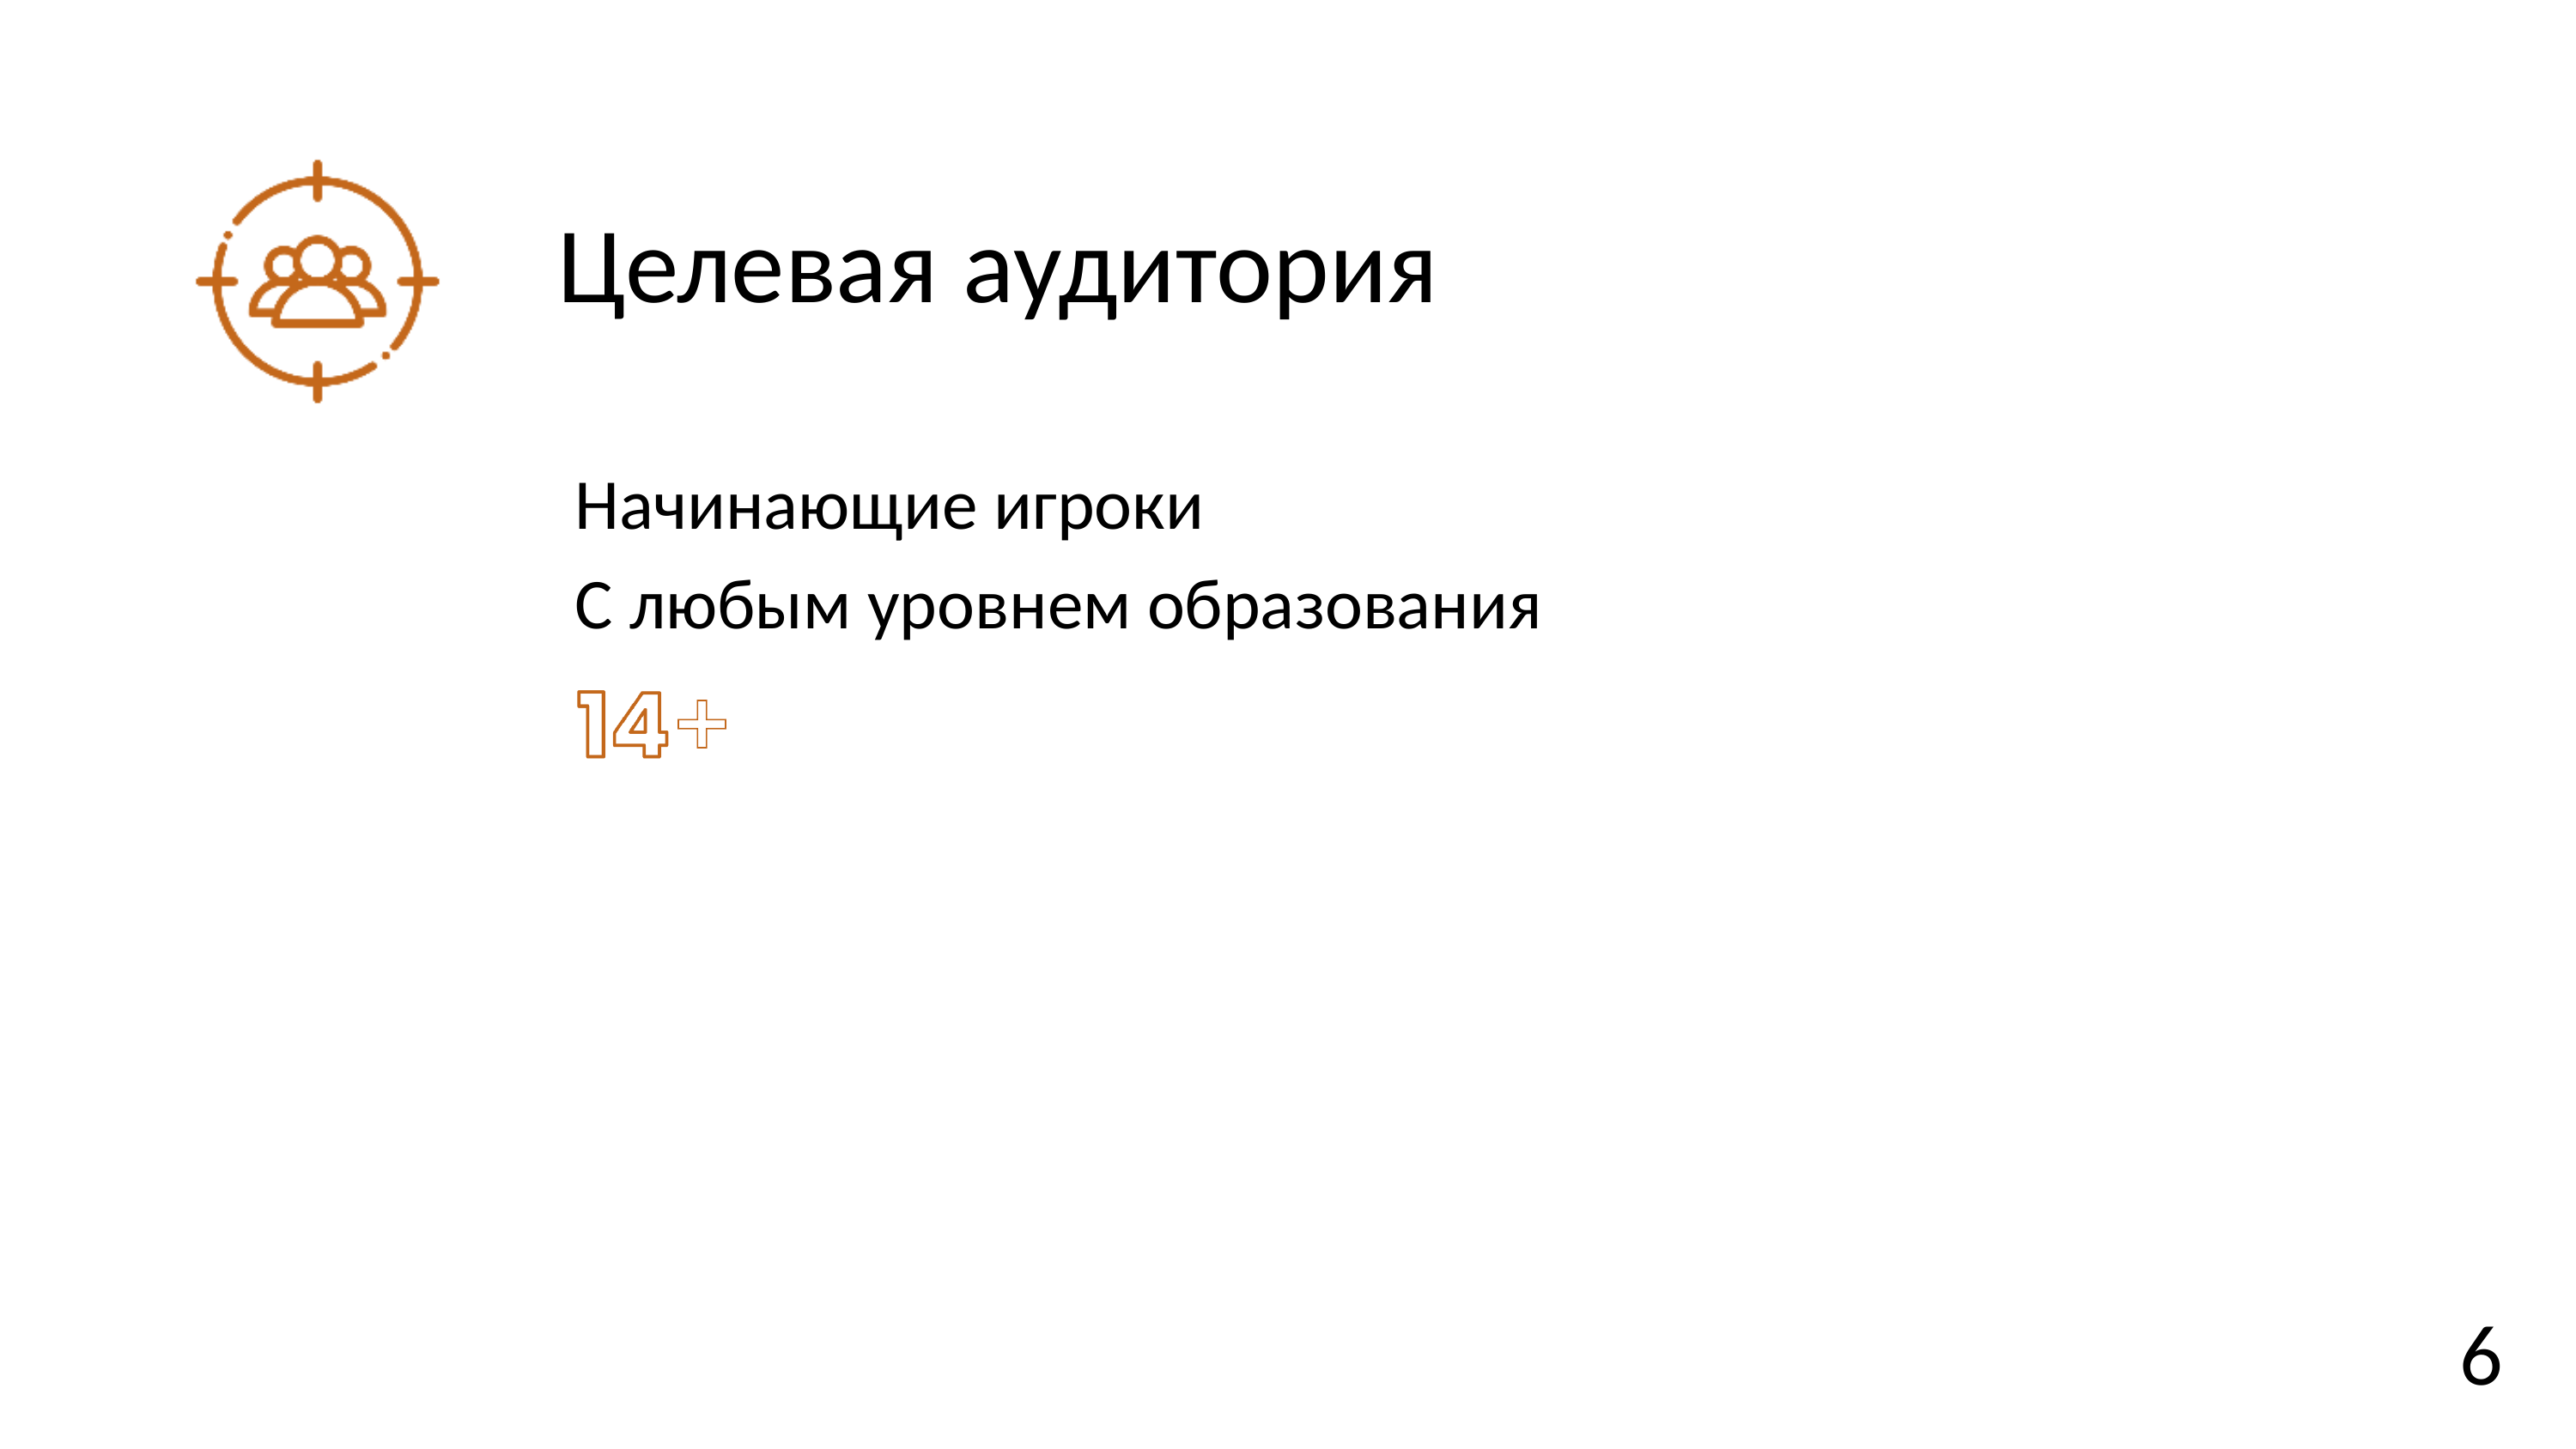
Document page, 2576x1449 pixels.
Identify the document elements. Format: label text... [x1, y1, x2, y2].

picture [536, 638, 726, 811]
text_box 6 [2409, 1293, 2555, 1409]
text_box Начинающие игроки С любым уровнем образования [562, 451, 1615, 774]
picture [183, 148, 453, 417]
text_box Целевая аудитория [455, 188, 1739, 376]
